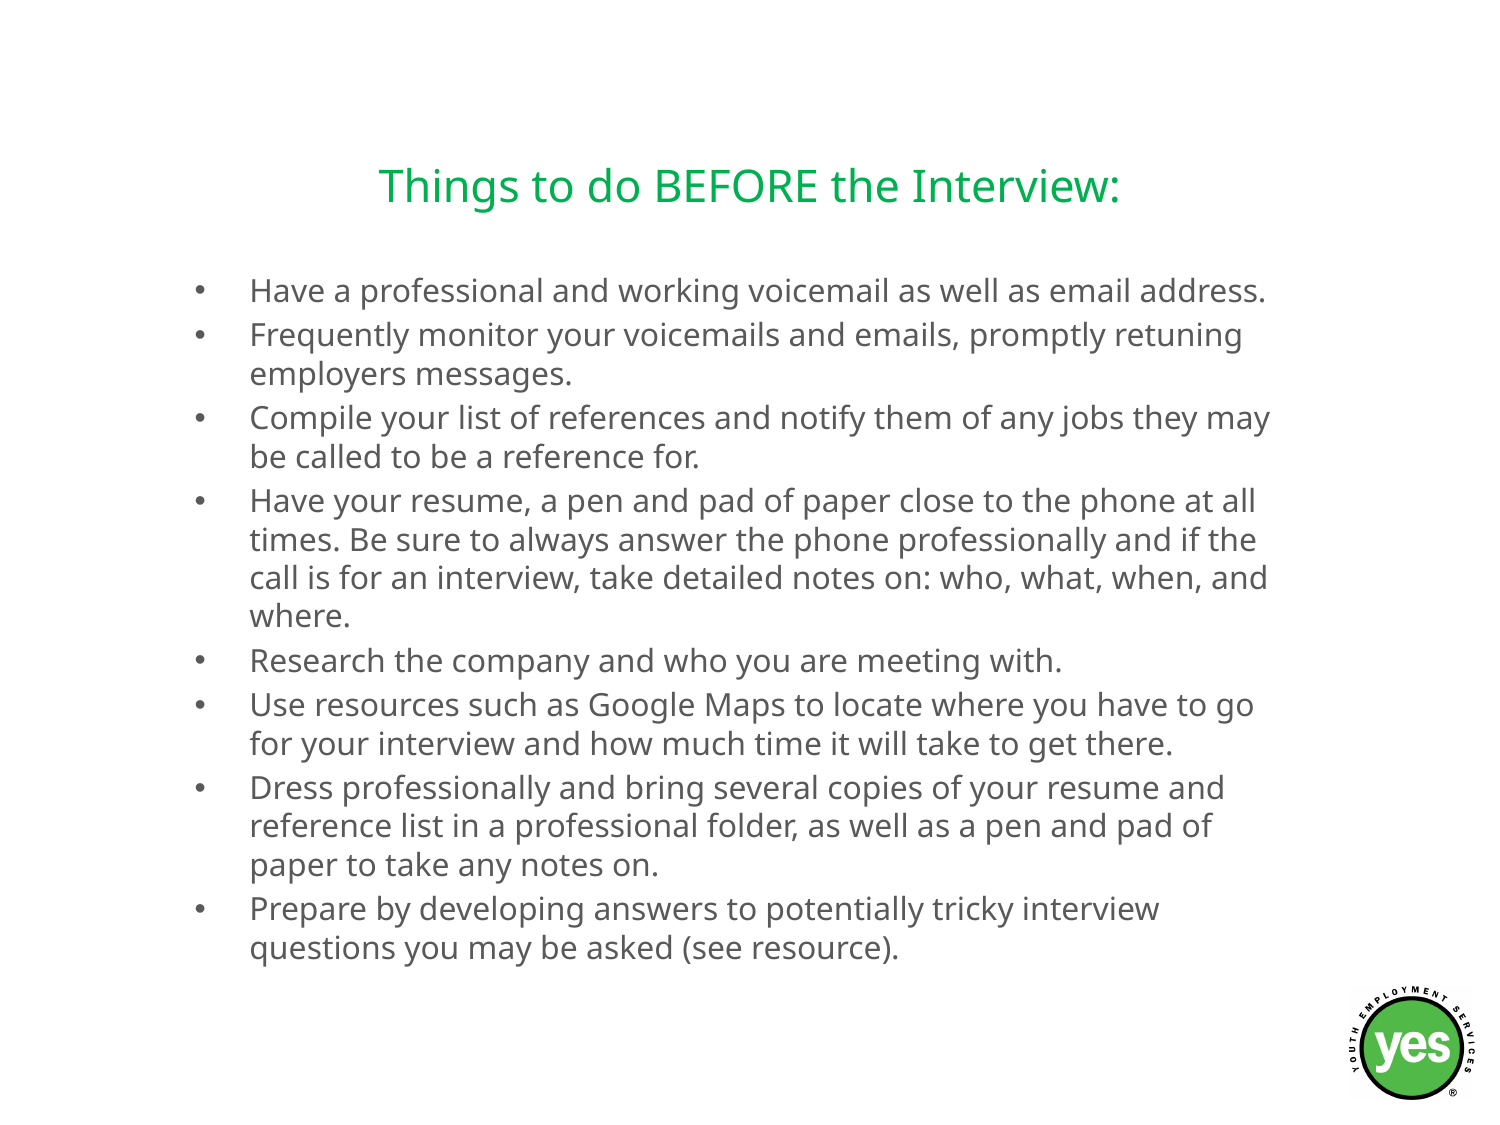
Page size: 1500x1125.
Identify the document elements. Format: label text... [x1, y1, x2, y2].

subtitle Things to do BEFORE the Interview: Have a professional and working voicemail as well as email address. Frequently monitor your voicemails and emails, promptly retuning employers messages. Compile your list of references and notify them of any jobs they may be called to be a reference for. Have your resume, a pen and pad of paper close to the phone at all times. Be sure to always answer the phone professionally and if the call is for an interview, take detailed notes on: who, what, when, and where. Research the company and who you are meeting with. Use resources such as Google Maps to locate where you have to go for your interview and how much time it will take to get there. Dress professionally and bring several copies of your resume and reference list in a professional folder, as well as a pen and pad of paper to take any notes on. Prepare by developing answers to potentially tricky interview questions you may be asked (see resource). [179, 149, 1321, 975]
picture [1348, 986, 1476, 1101]
